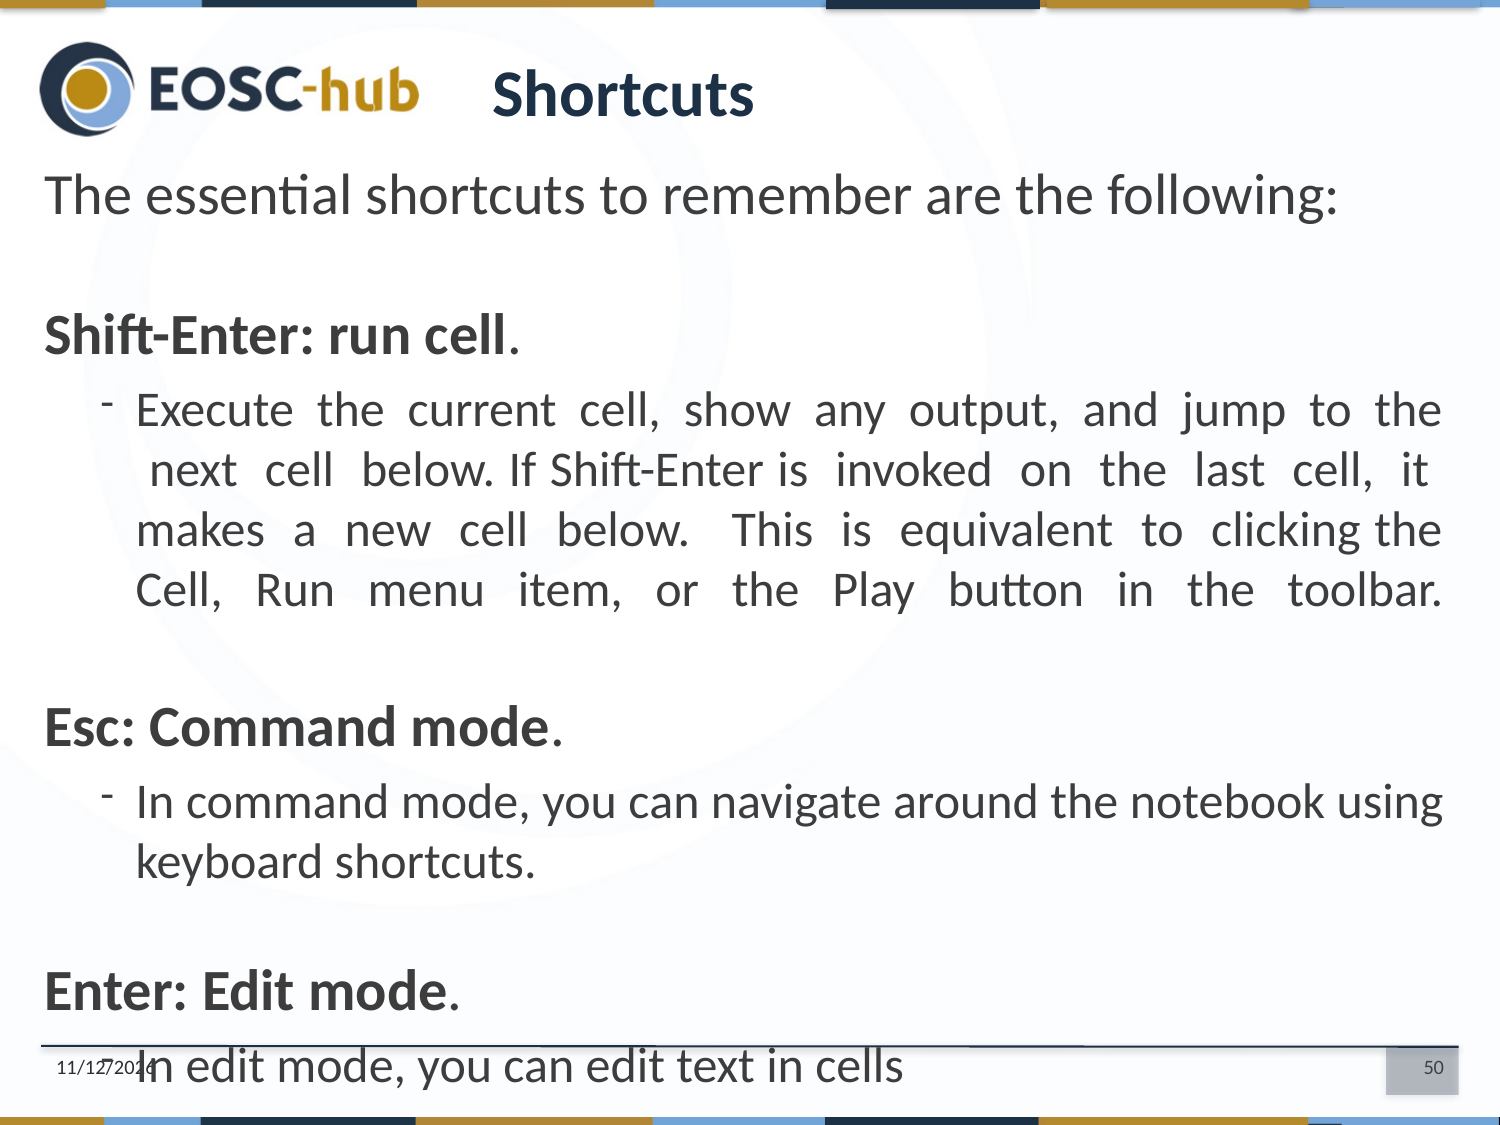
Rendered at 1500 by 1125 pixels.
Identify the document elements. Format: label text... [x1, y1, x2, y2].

list Shortcuts [477, 42, 1459, 149]
slide_number 50 [1074, 1046, 1459, 1094]
slide_number 18. 08. 16. [41, 1046, 392, 1094]
picture [0, 0, 1500, 1125]
list The essential shortcuts to remember are the following: Shift-Enter: run cell. Execute the current cell, show any output, and jump to the next cell below. If Shift-Enter is invoked on the last cell, it makes a new cell below. This is equivalent to clicking the Cell, Run menu item, or the Play button in the toolbar. Esc: Command mode. In command mode, you can navigate around the notebook using keyboard shortcuts. Enter: Edit mode. In edit mode, you can edit text in cells [29, 149, 1459, 934]
